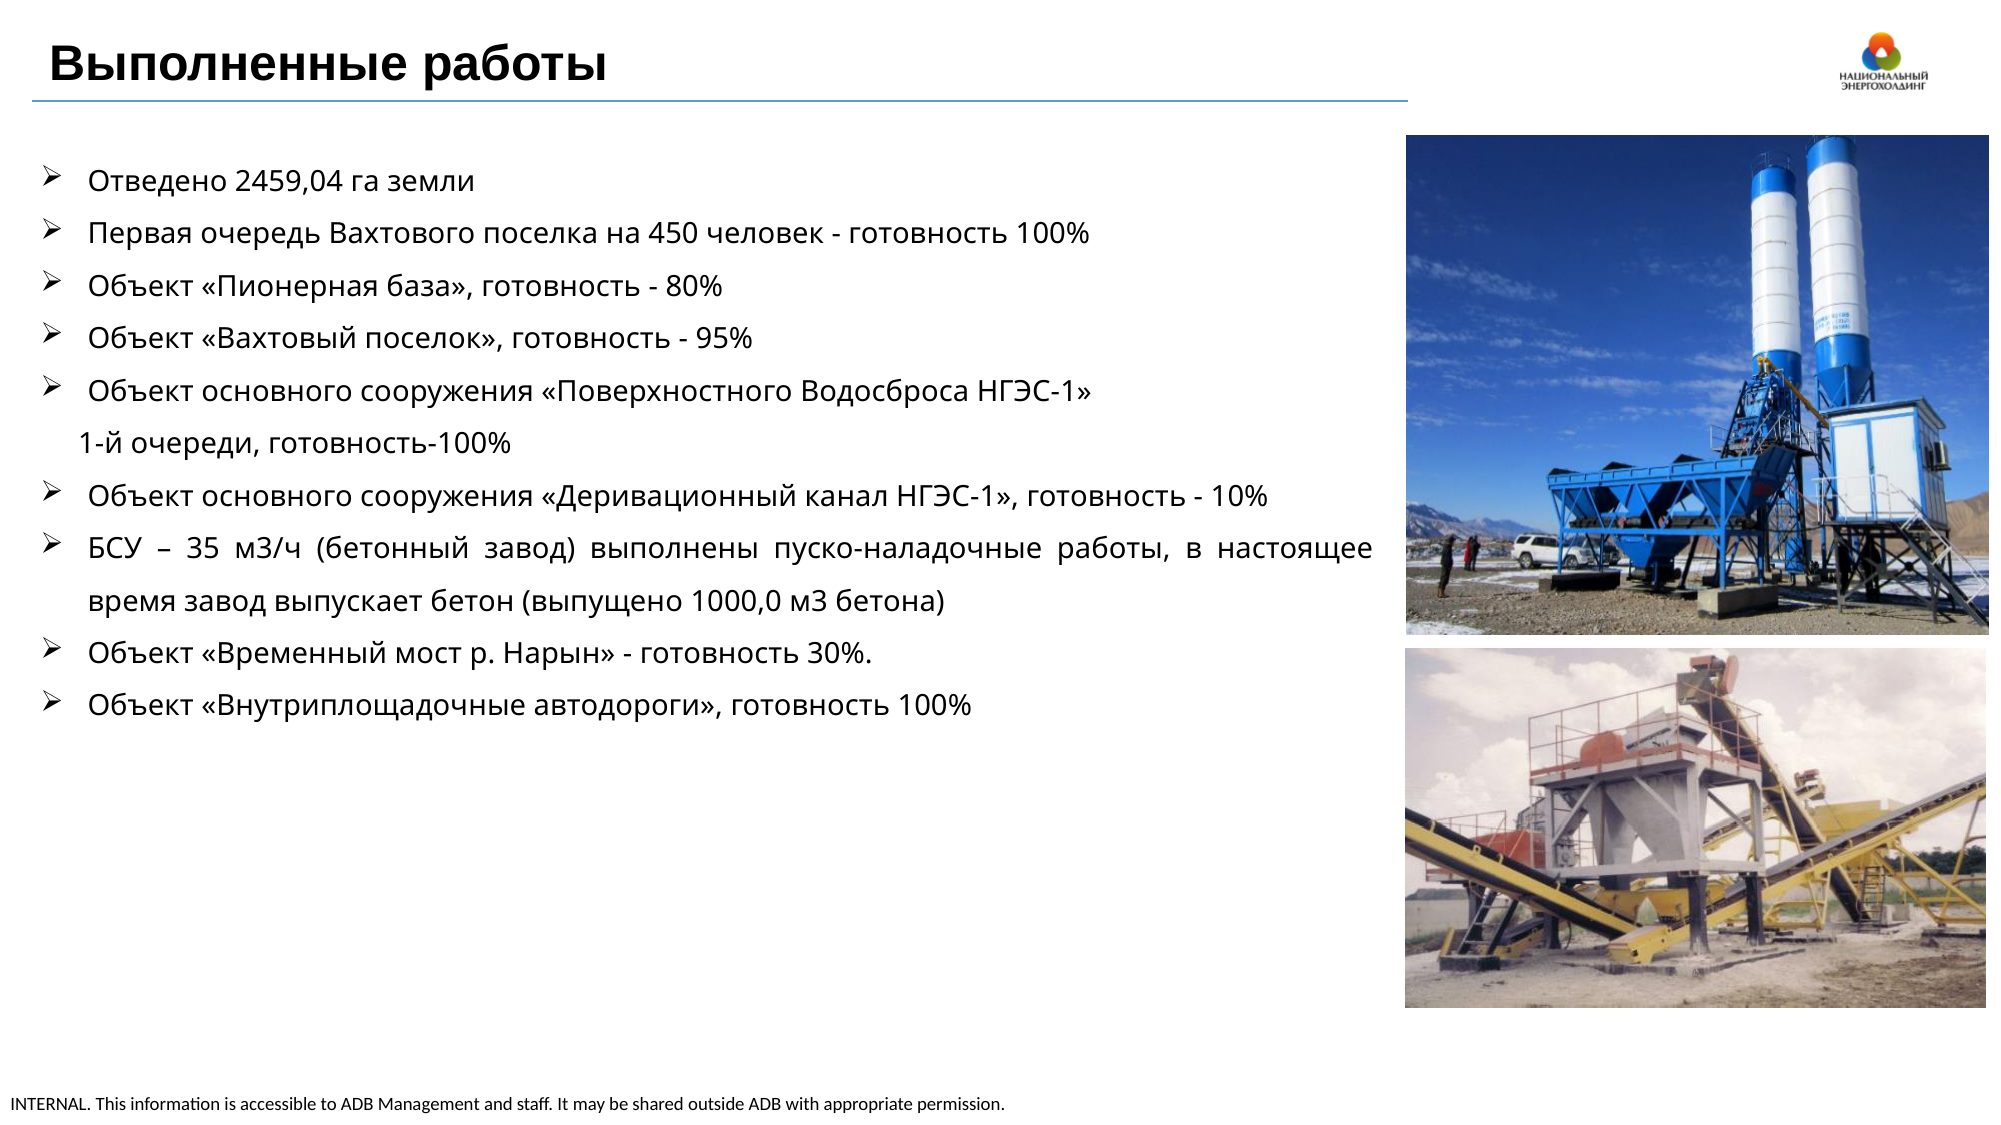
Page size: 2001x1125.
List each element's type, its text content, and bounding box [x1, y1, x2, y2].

text_box Выполненные работы [34, 22, 624, 98]
picture [1406, 135, 1989, 635]
picture [1838, 28, 1929, 91]
text_box Отведено 2459,04 га земли Первая очередь Вахтового поселка на 450 человек - готовность 100% Объект «Пионерная база», готовность - 80% Объект «Вахтовый поселок», готовность - 95% Объект основного сооружения «Поверхностного Водосброса НГЭС-1» 1-й очереди, готовность-100% Объект основного сооружения «Деривационный канал НГЭС-1», готовность - 10% БСУ – 35 м3/ч (бетонный завод) выполнены пуско-наладочные работы, в настоящее время завод выпускает бетон (выпущено 1000,0 м3 бетона) Объект «Временный мост р. Нарын» - готовность 30%. Объект «Внутриплощадочные автодороги», готовность 100% [25, 137, 1390, 827]
picture [1405, 648, 1986, 1008]
